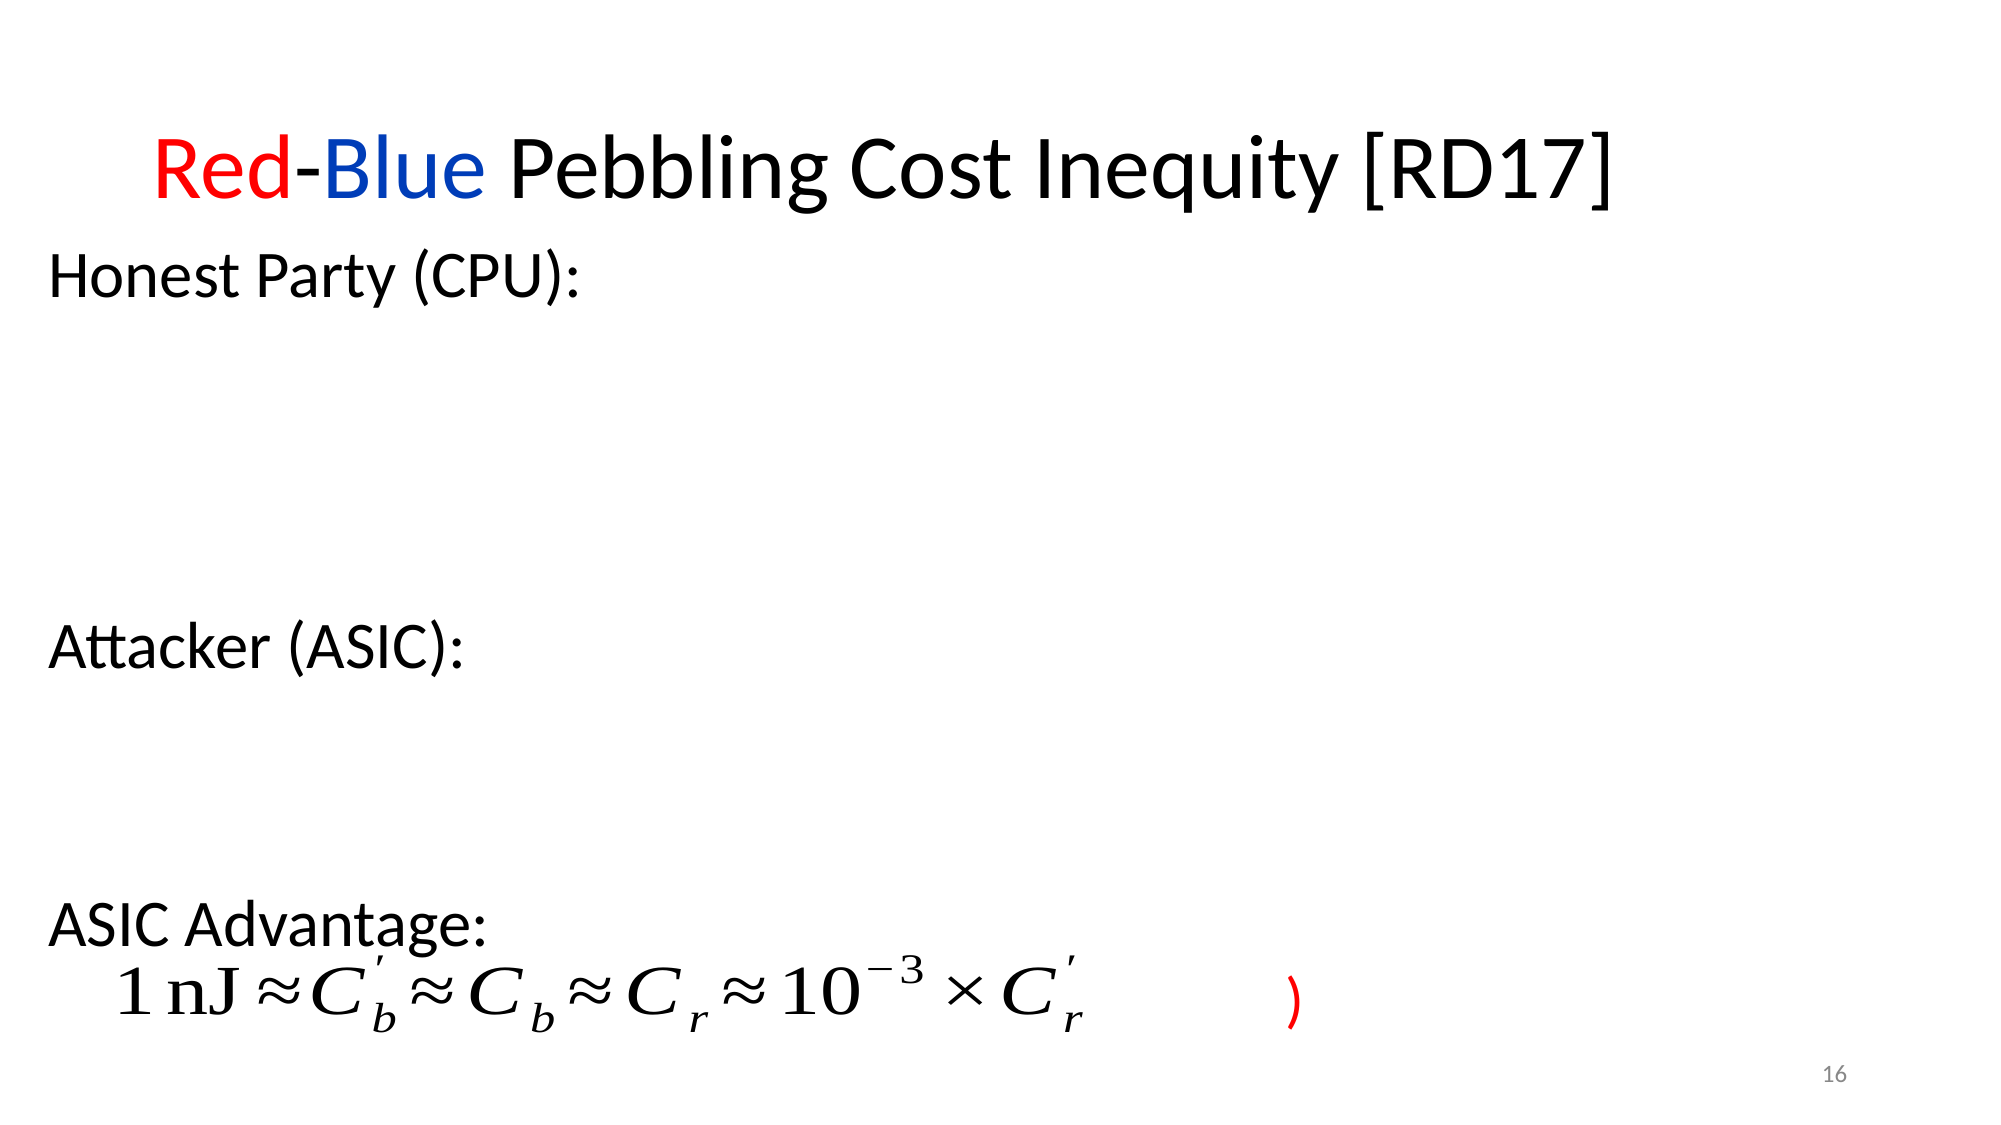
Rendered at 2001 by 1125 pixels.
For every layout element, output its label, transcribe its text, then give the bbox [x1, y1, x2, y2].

slide_number 16 [1412, 1042, 1863, 1103]
title Red-Blue Pebbling Cost Inequity [RD17] [137, 59, 1863, 278]
